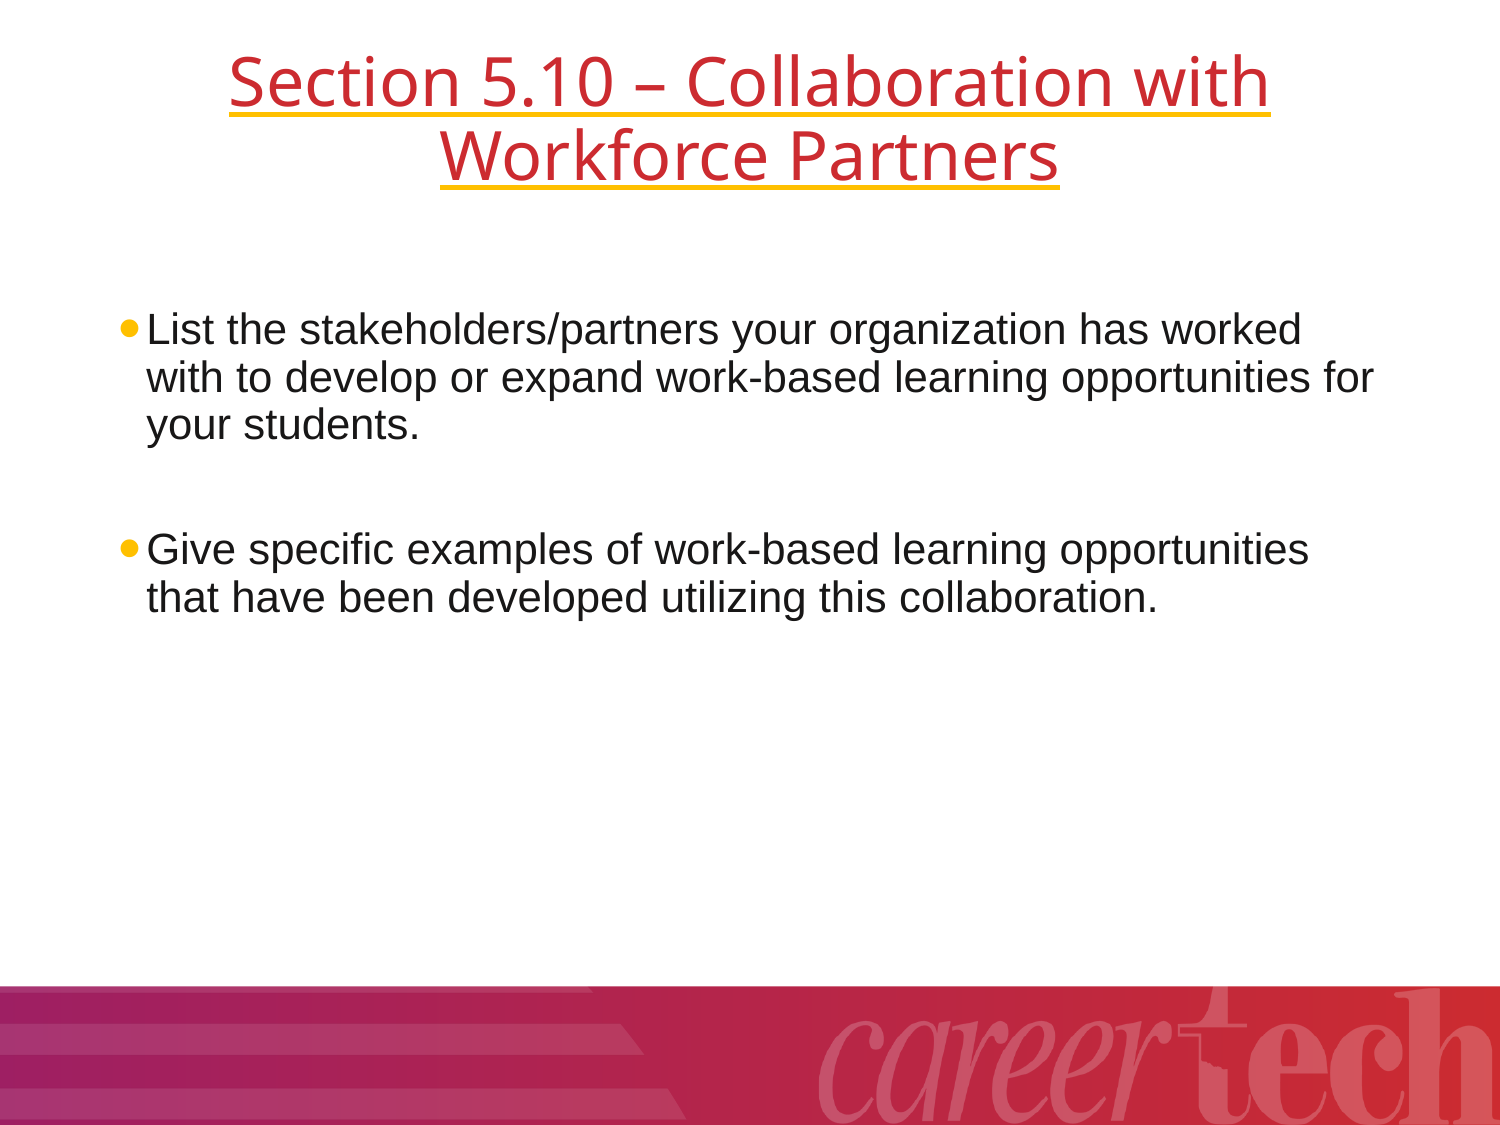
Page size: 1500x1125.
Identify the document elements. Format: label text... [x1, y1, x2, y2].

list List the stakeholders/partners your organization has worked with to develop or expand work-based learning opportunities for your students. Give specific examples of work-based learning opportunities that have been developed utilizing this collaboration. [103, 299, 1397, 950]
title Section 5.10 – Collaboration with Workforce Partners [103, 40, 1397, 203]
